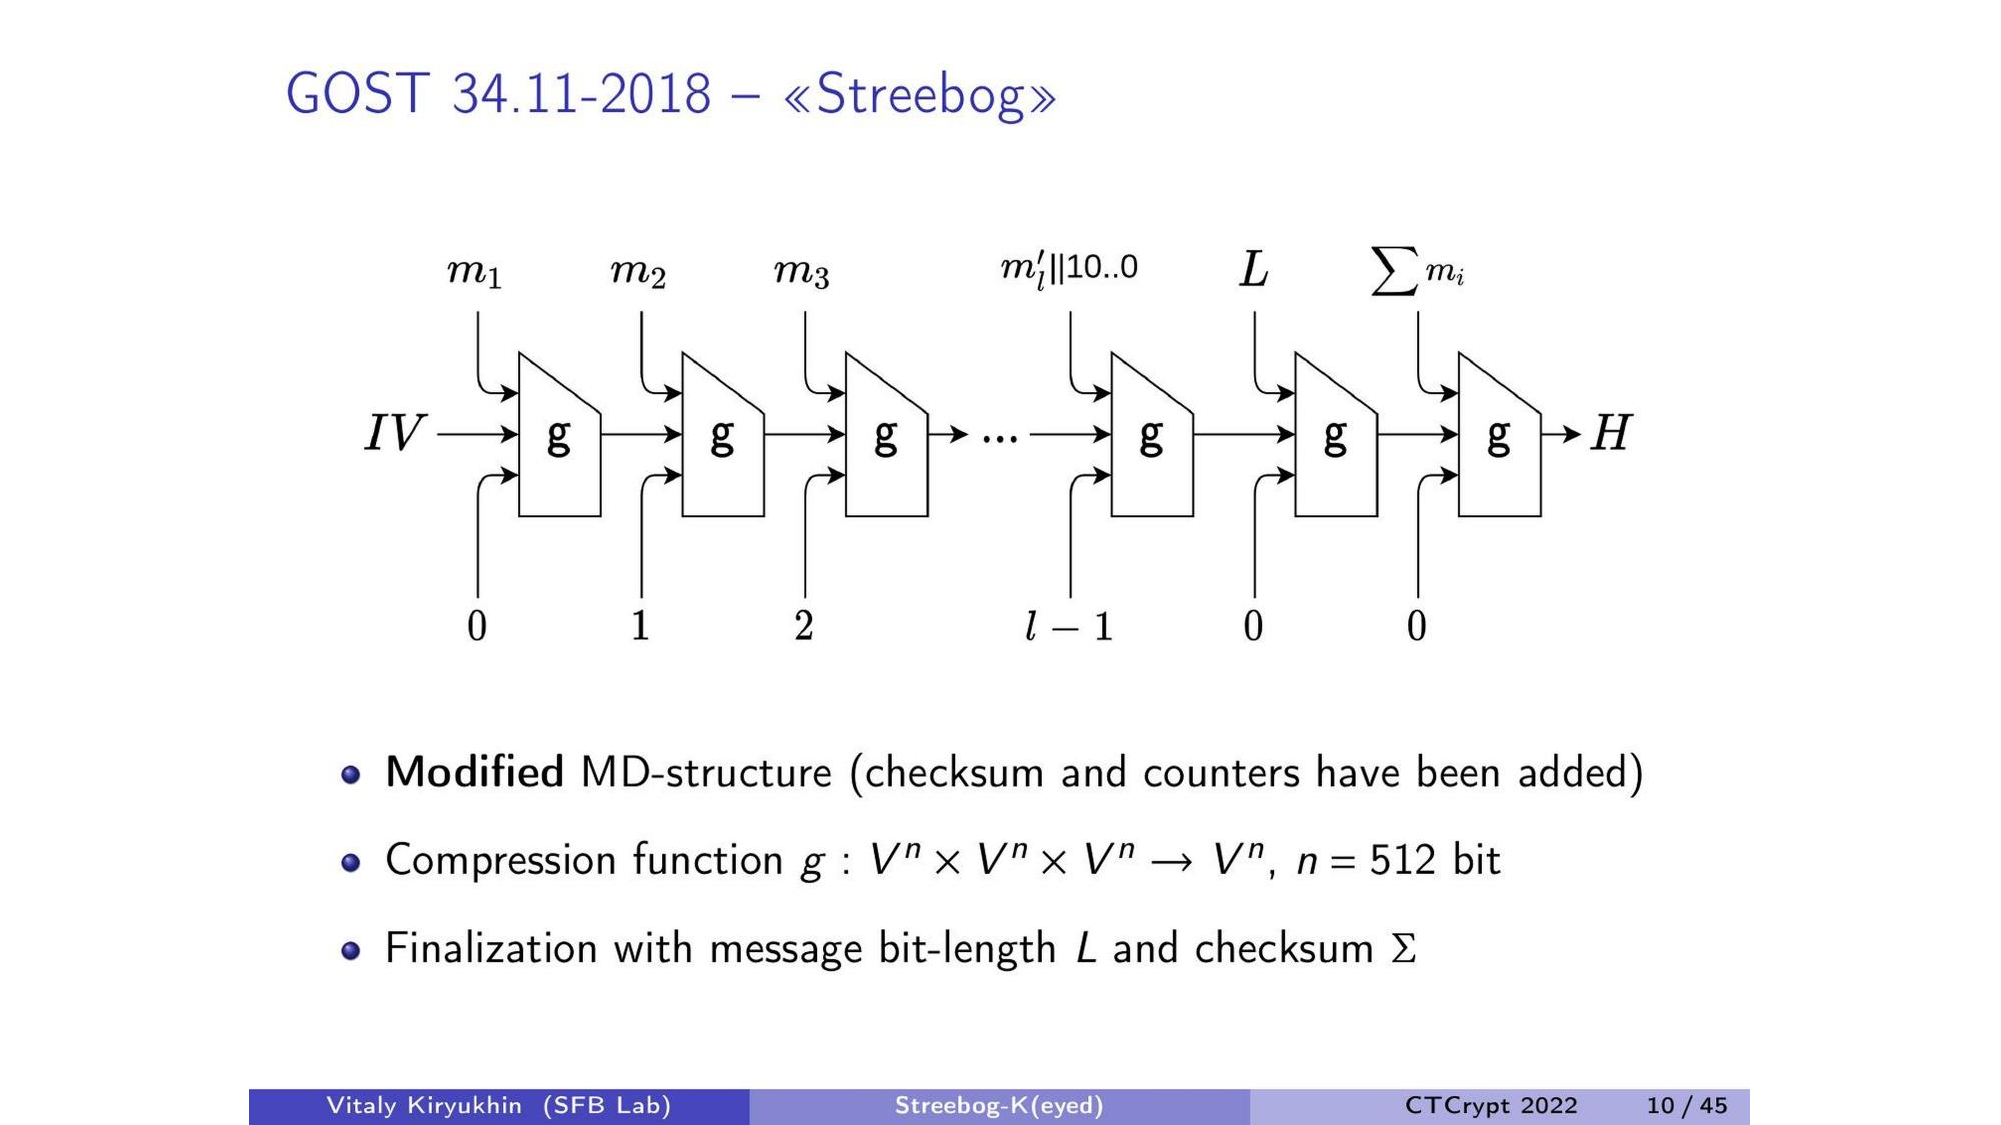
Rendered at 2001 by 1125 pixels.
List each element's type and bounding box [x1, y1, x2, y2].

picture [249, 0, 1750, 1125]
